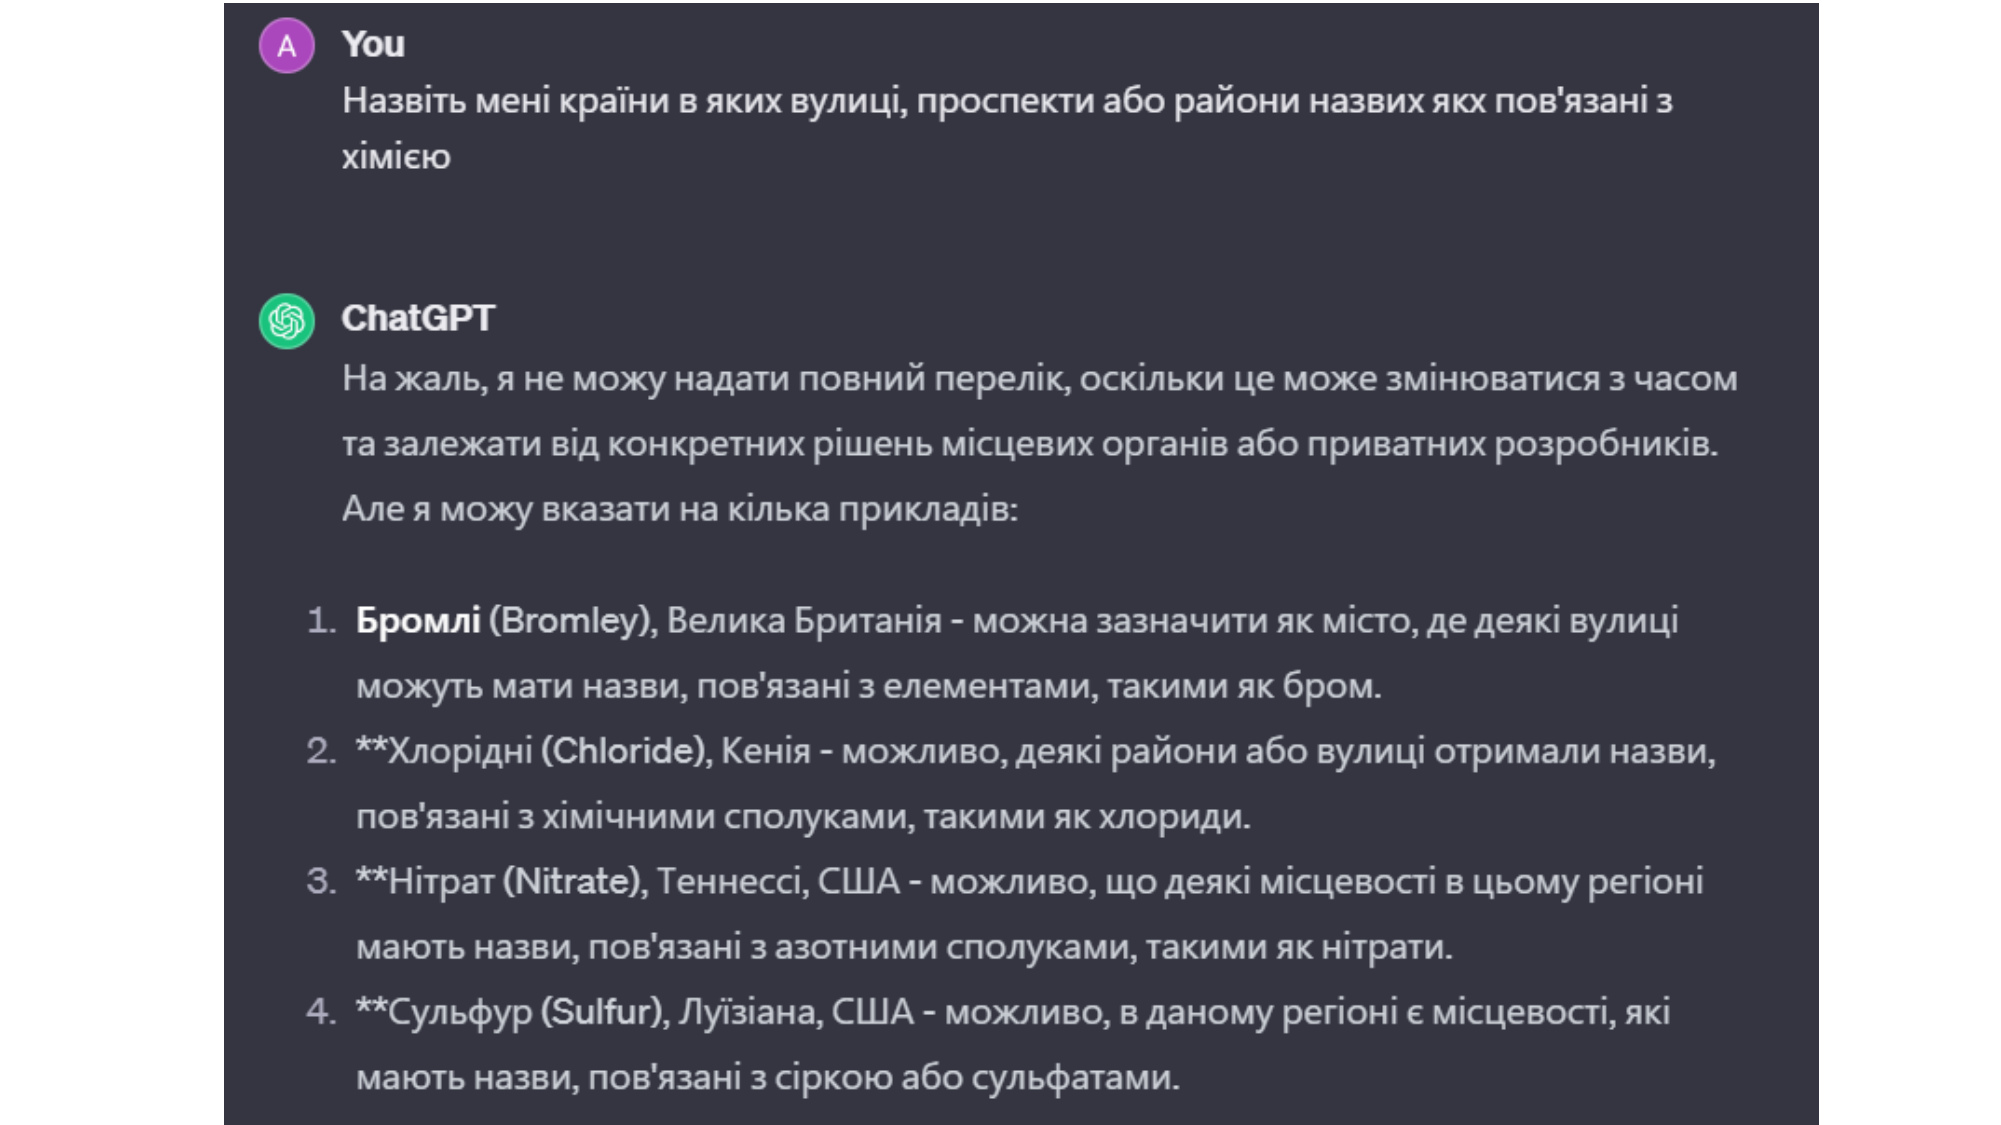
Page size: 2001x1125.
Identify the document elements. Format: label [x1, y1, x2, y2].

picture [224, 3, 1819, 1125]
